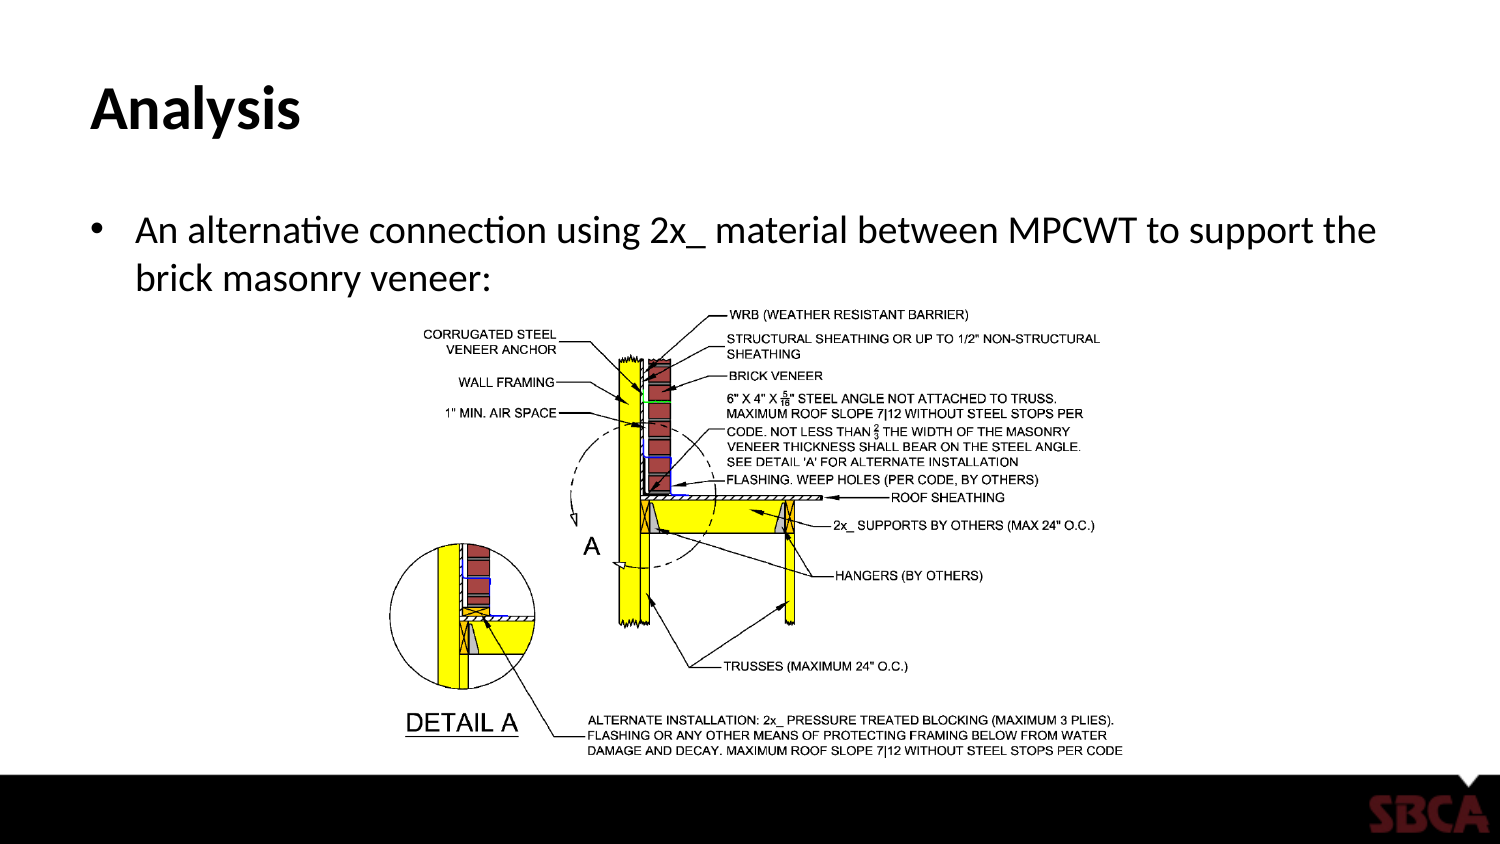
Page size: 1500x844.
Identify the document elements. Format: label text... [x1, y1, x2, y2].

list An alternative connection using 2x_ material between MPCWT to support the brick masonry veneer: [75, 196, 1425, 310]
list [366, 301, 1147, 770]
title Analysis [75, 33, 1425, 175]
picture [0, 0, 1500, 844]
